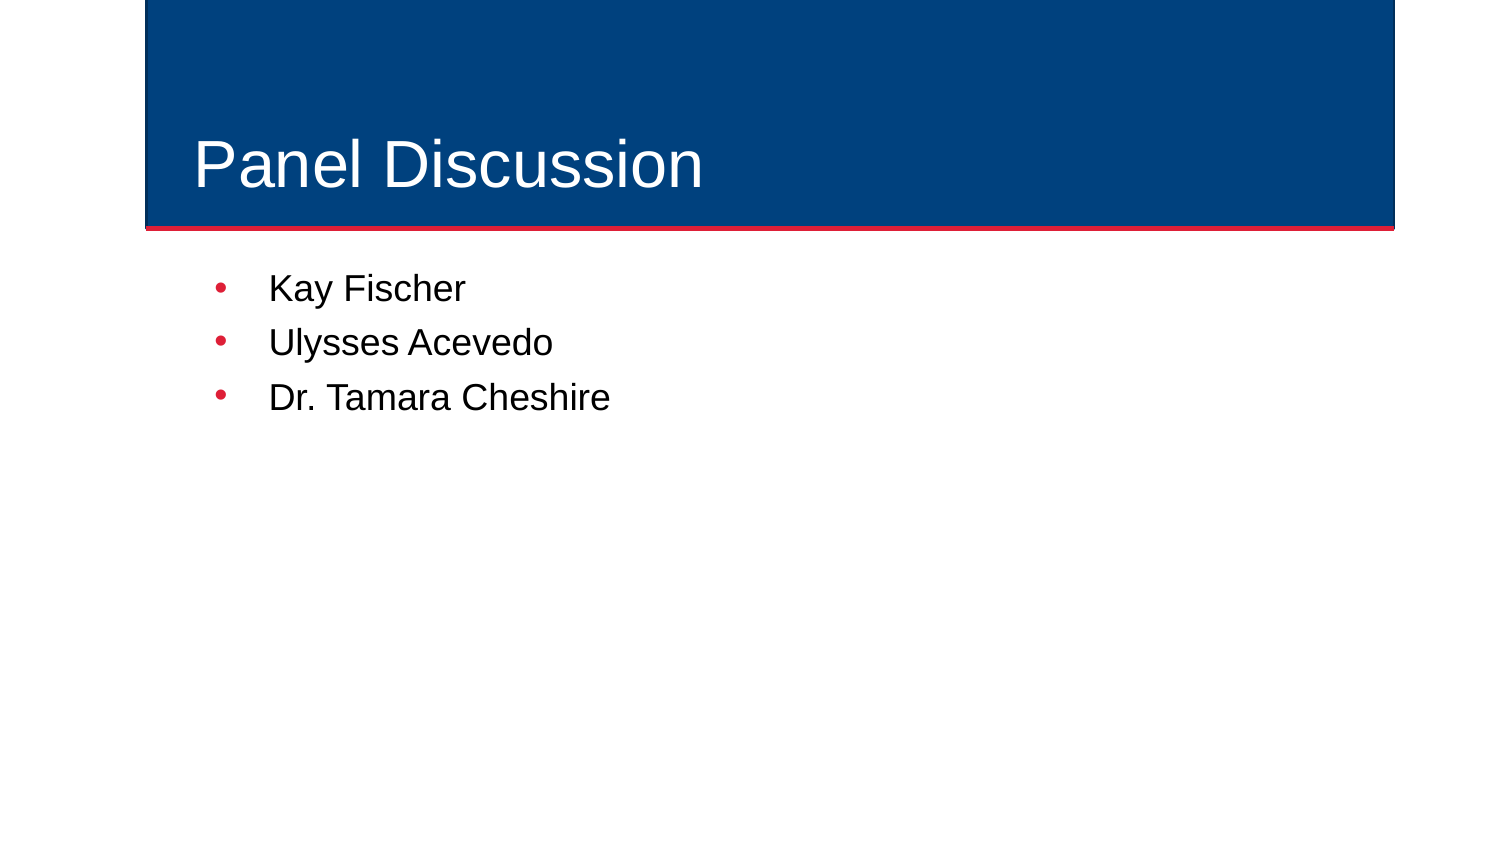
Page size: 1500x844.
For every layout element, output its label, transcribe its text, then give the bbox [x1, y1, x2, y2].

title Panel Discussion [178, 99, 1361, 210]
list Kay Fischer Ulysses Acevedo Dr. Tamara Cheshire [178, 247, 1361, 745]
